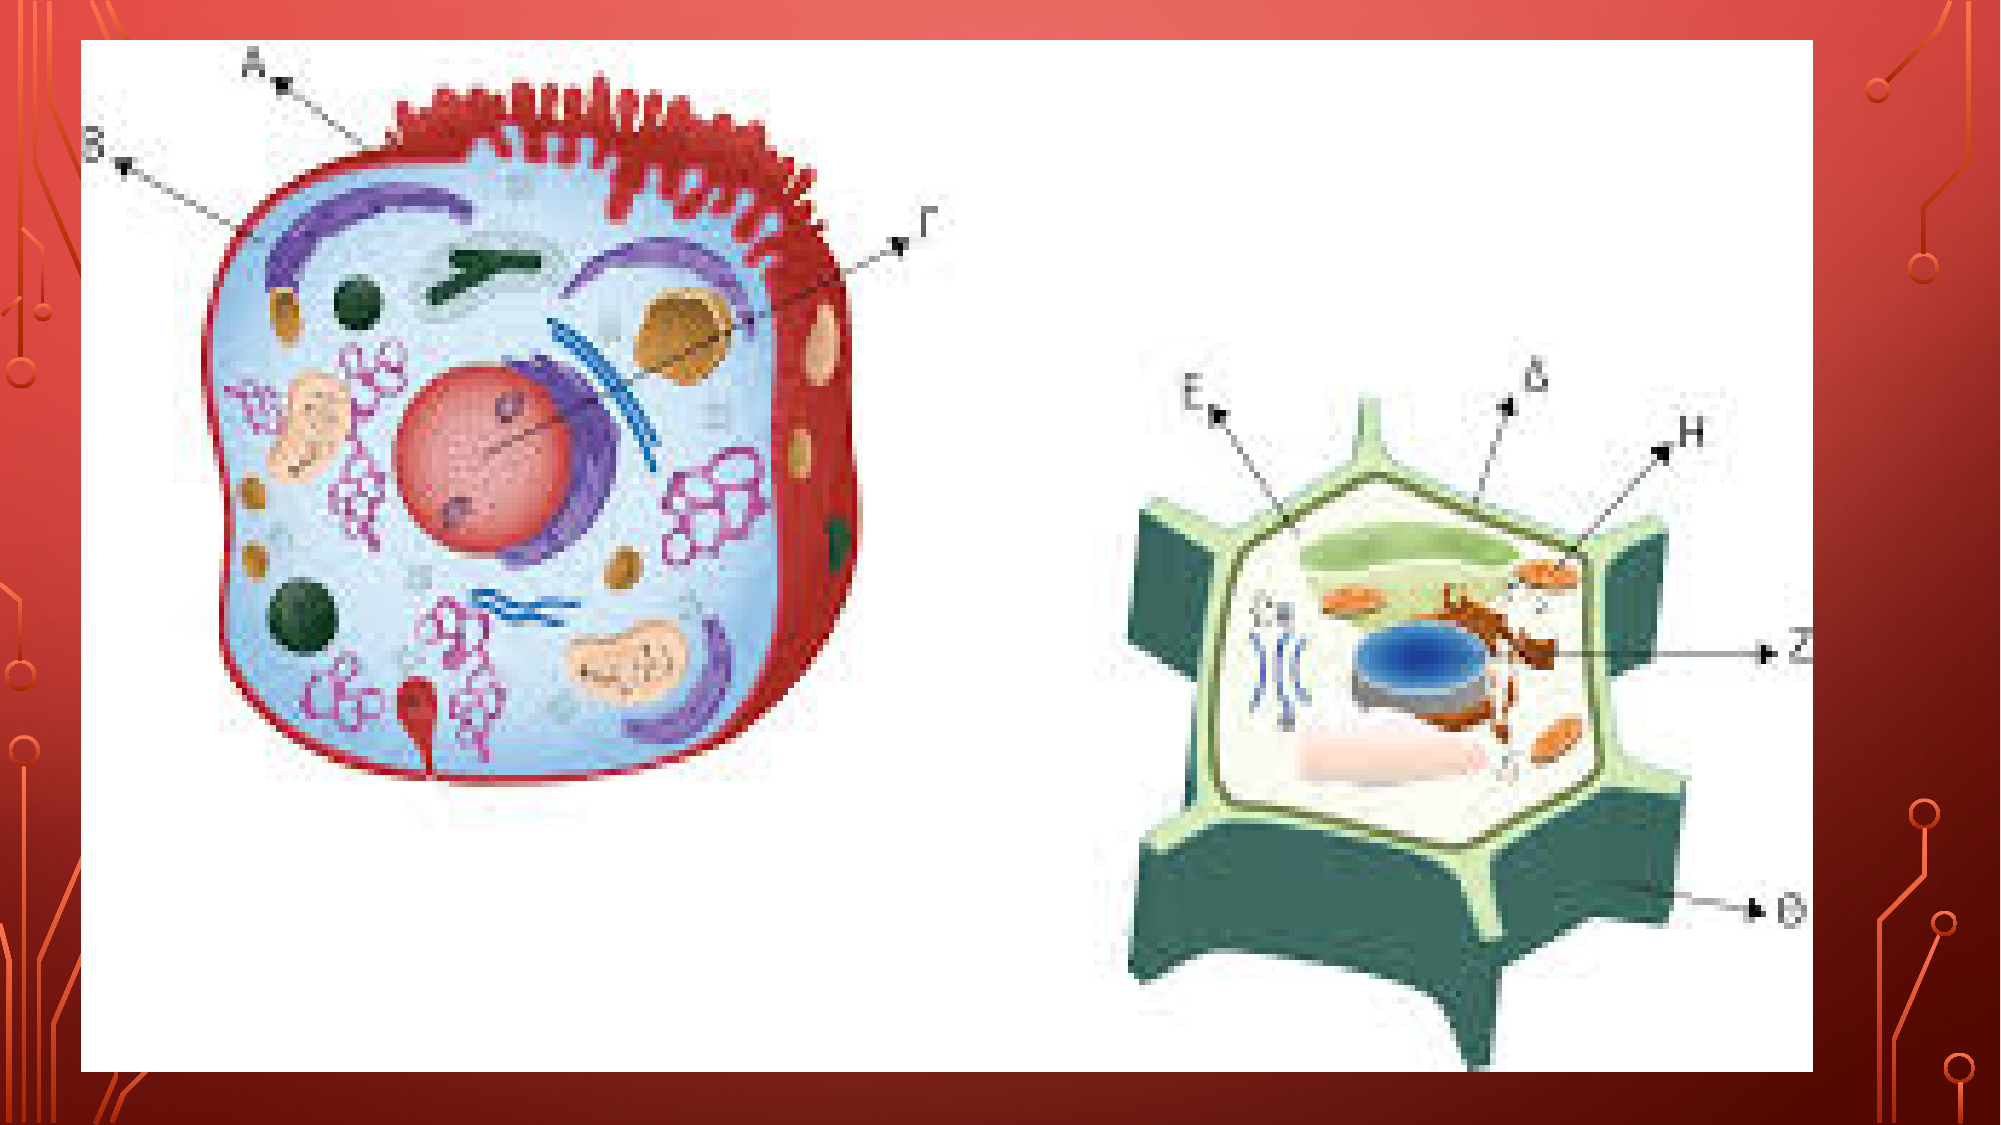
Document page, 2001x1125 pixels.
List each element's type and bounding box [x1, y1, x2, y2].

list [80, 40, 1813, 1073]
